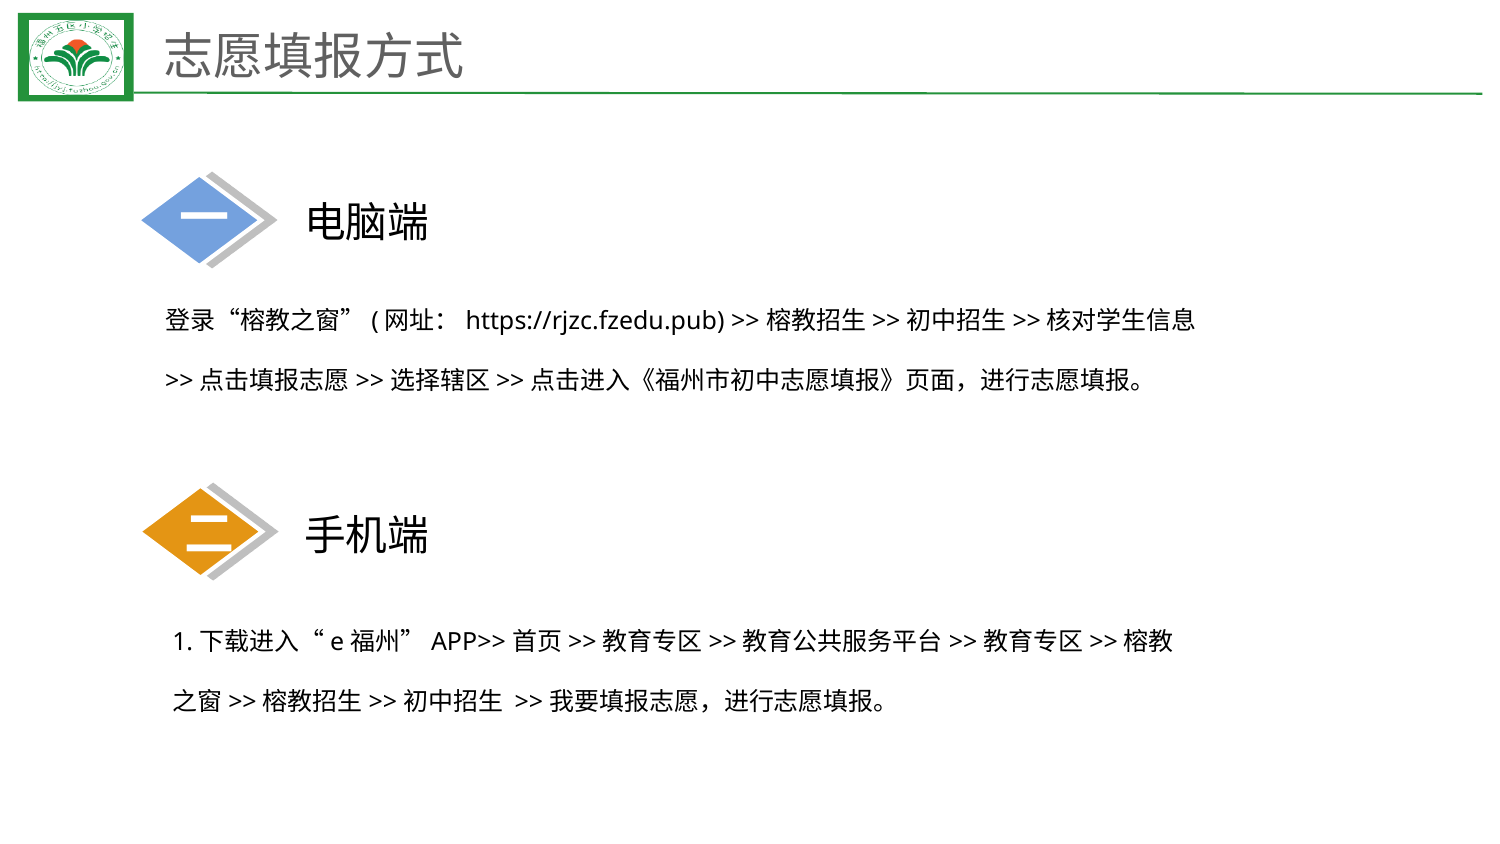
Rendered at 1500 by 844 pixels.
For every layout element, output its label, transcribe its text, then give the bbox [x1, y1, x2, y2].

title 志愿填报方式 [148, 28, 1425, 80]
picture [29, 20, 124, 95]
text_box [137, 138, 1217, 725]
